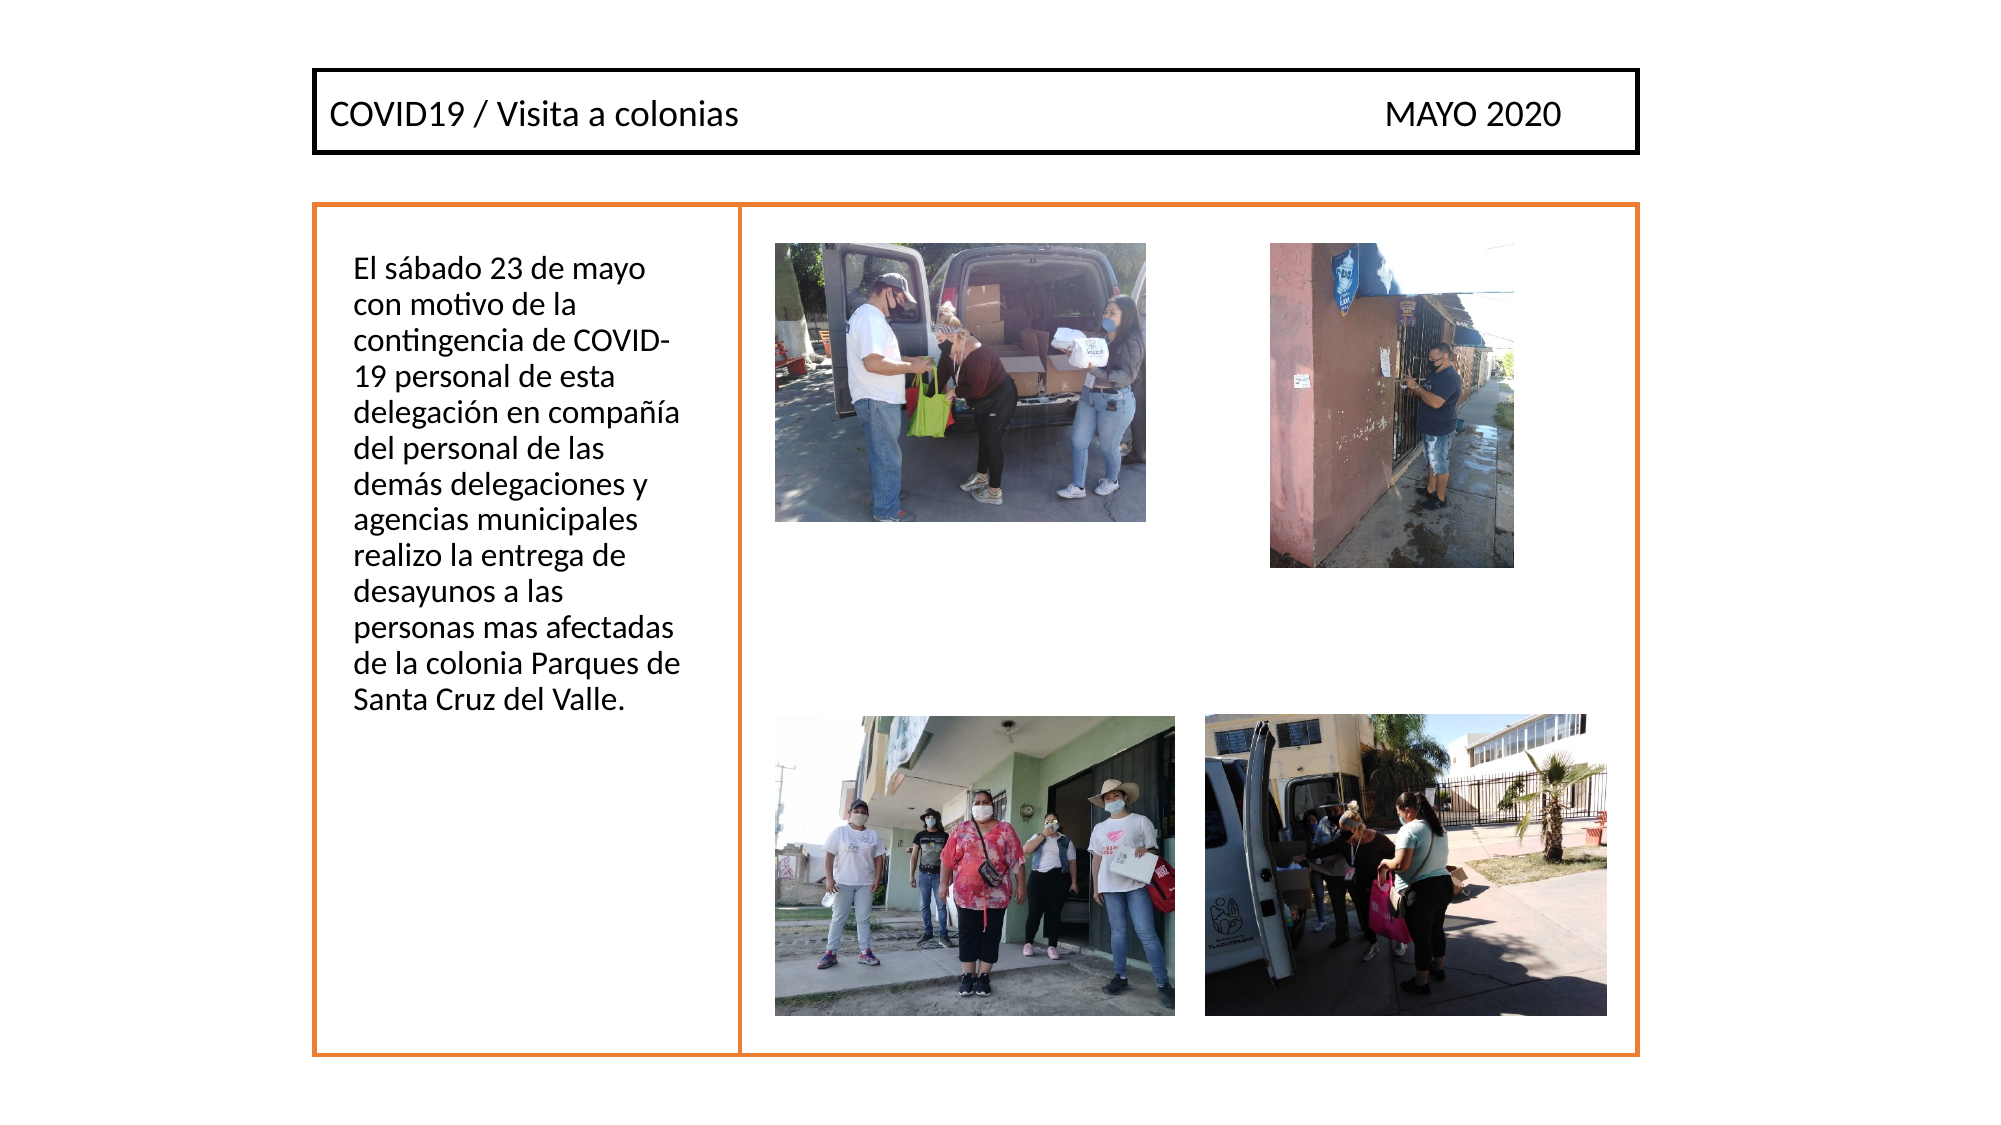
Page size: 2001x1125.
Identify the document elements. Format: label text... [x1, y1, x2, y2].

text_box [314, 203, 1639, 1056]
text_box MAYO 2020 [1369, 81, 1612, 141]
picture [775, 243, 1146, 522]
picture [1205, 714, 1607, 1016]
text_box El sábado 23 de mayo con motivo de la contingencia de COVID-19 personal de esta delegación en compañía del personal de las demás delegaciones y agencias municipales realizo la entrega de desayunos a las personas mas afectadas de la colonia Parques de Santa Cruz del Valle. [338, 243, 705, 725]
picture [1270, 243, 1514, 568]
picture [775, 716, 1175, 1016]
text_box COVID19 / Visita a colonias [314, 69, 1639, 154]
